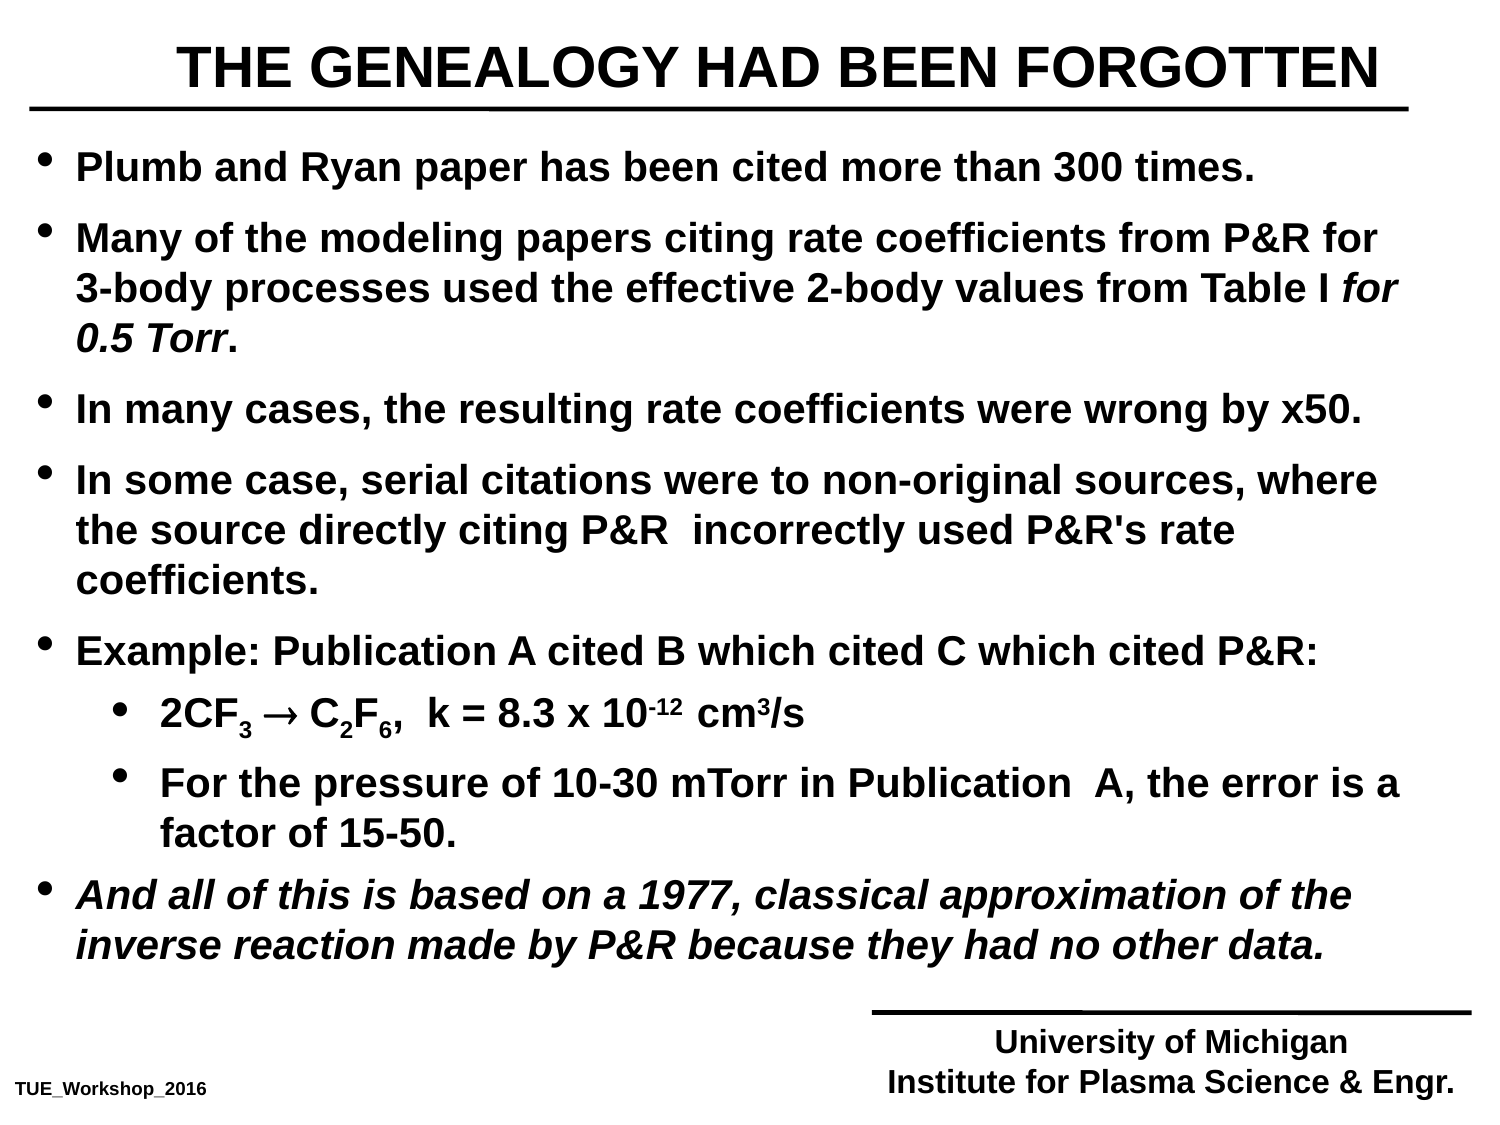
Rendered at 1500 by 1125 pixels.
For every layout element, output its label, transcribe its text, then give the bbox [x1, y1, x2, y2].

text_box THE GENEALOGY HAD BEEN FORGOTTEN [108, 21, 1449, 107]
text_box Plumb and Ryan paper has been cited more than 300 times. Many of the modeling papers citing rate coefficients from P&R for 3-body processes used the effective 2-body values from Table I for 0.5 Torr. In many cases, the resulting rate coefficients were wrong by x50. In some case, serial citations were to non-original sources, where the source directly citing P&R incorrectly used P&R's rate coefficients. Example: Publication A cited B which cited C which cited P&R: 2CF3  C2F6, k = 8.3 x 10-12 cm3/s For the pressure of 10-30 mTorr in Publication A, the error is a factor of 15-50. And all of this is based on a 1977, classical approximation of the inverse reaction made by P&R because they had no other data. [23, 132, 1427, 1045]
text_box TUE_Workshop_2016 [0, 1069, 225, 1107]
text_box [862, 1012, 1482, 1109]
